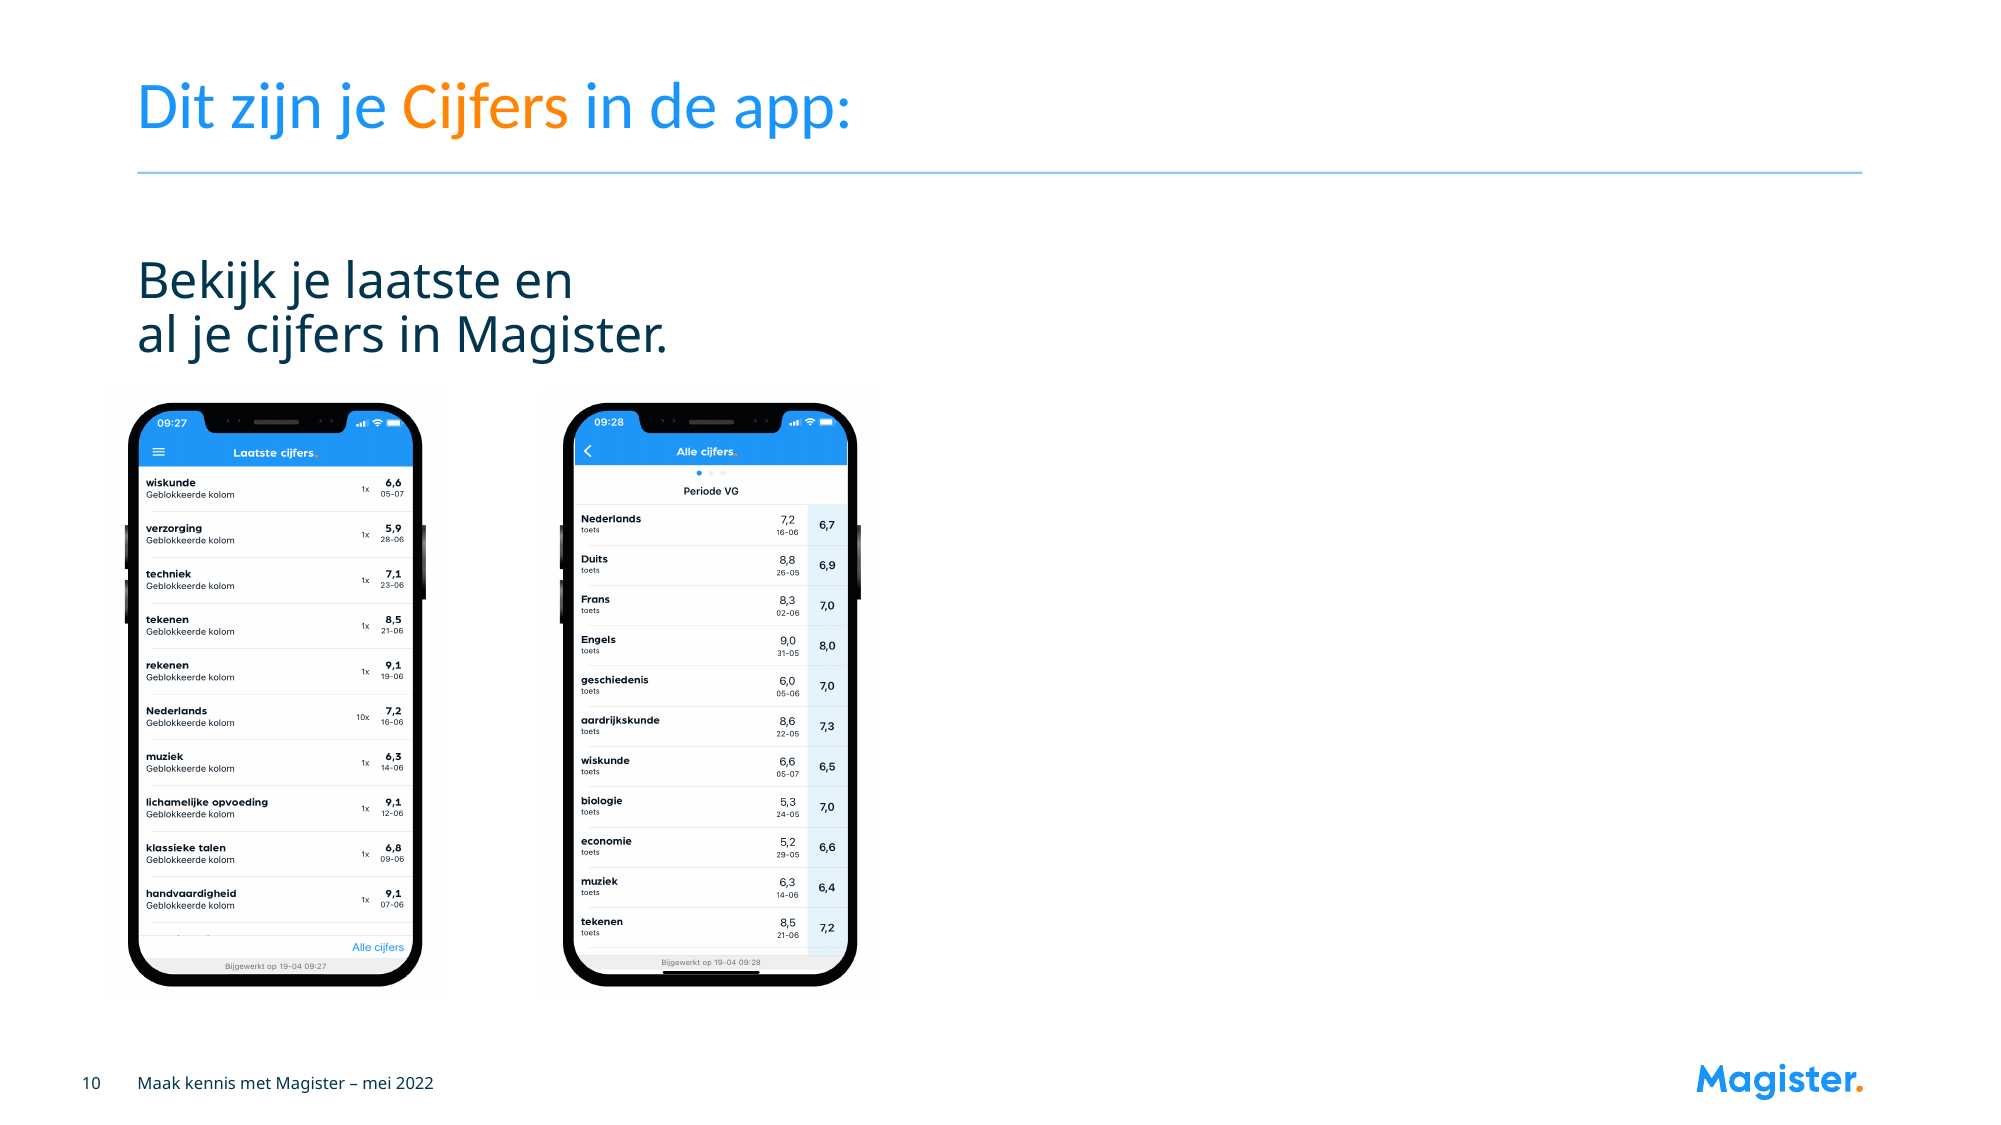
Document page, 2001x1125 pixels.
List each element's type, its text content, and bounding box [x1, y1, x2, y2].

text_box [107, 390, 443, 999]
list Bekijk je laatste en al je cijfers in Magister. [137, 255, 975, 387]
footer Maak kennis met Magister – mei 2022 [137, 1075, 929, 1095]
title Dit zijn je Cijfers in de app: [137, 54, 1863, 160]
slide_number 10 [81, 1075, 118, 1095]
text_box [542, 390, 878, 999]
